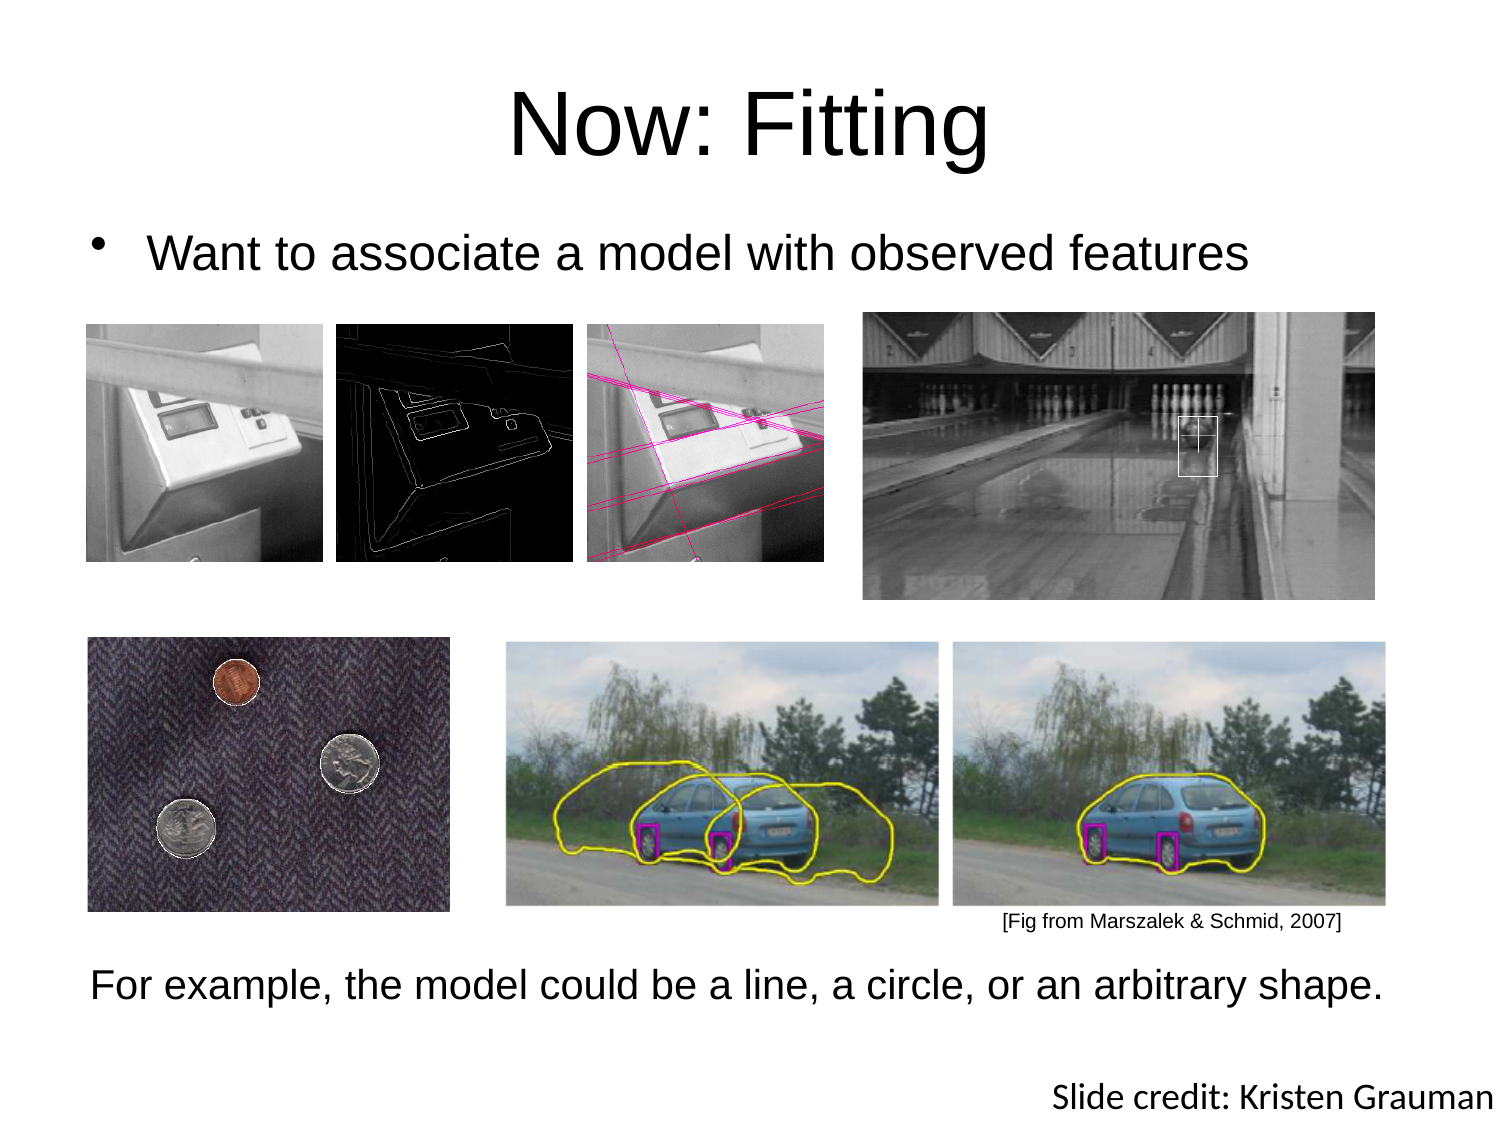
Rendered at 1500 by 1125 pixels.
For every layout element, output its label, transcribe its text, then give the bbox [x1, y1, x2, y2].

picture [336, 324, 574, 562]
picture [86, 324, 324, 562]
picture [587, 324, 825, 562]
text_box For example, the model could be a line, a circle, or an arbitrary shape. [75, 950, 1450, 1015]
text_box [Fig from Marszalek & Schmid, 2007] [987, 900, 1500, 940]
title Now: Fitting [74, 24, 1426, 212]
list Want to associate a model with observed features [74, 212, 1426, 956]
picture [499, 637, 1401, 913]
text_box Slide credit: Kristen Grauman [1037, 1064, 1500, 1125]
picture [87, 637, 451, 912]
picture [862, 312, 1376, 601]
